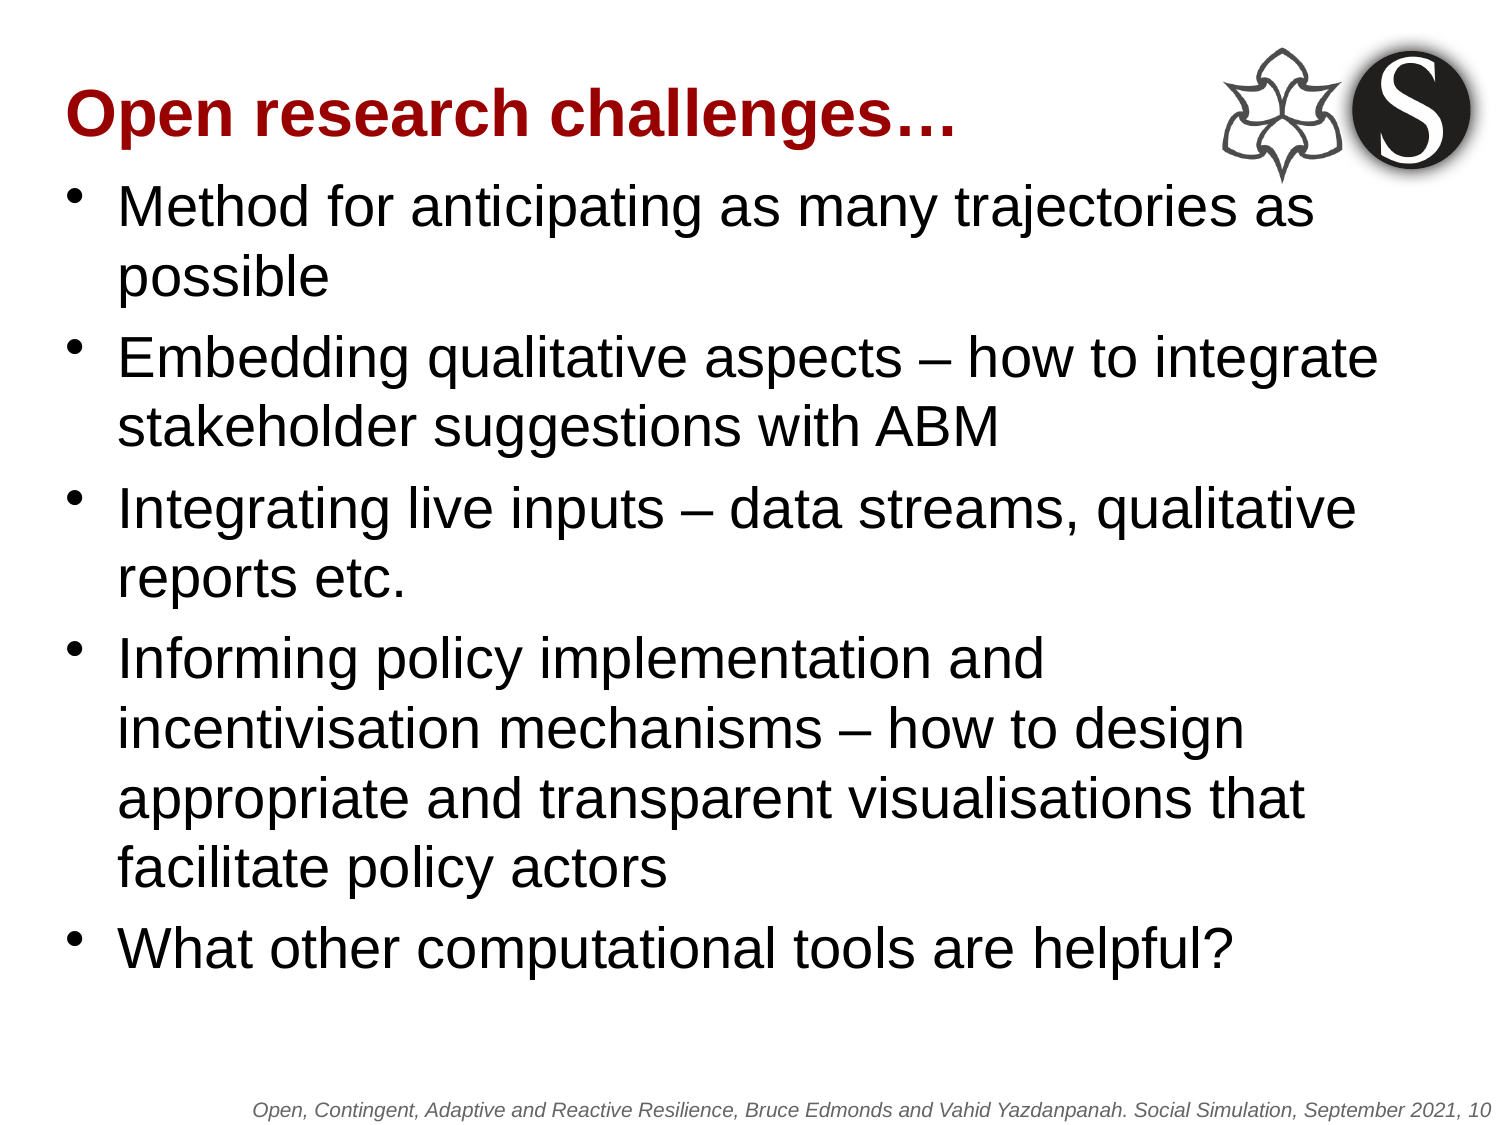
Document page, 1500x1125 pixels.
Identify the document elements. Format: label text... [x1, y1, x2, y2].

picture [1352, 50, 1471, 163]
title Open research challenges… [49, 38, 1211, 160]
list Method for anticipating as many trajectories as possible Embedding qualitative aspects – how to integrate stakeholder suggestions with ABM Integrating live inputs – data streams, qualitative reports etc. Informing policy implementation and incentivisation mechanisms – how to design appropriate and transparent visualisations that facilitate policy actors What other computational tools are helpful? [49, 160, 1438, 992]
